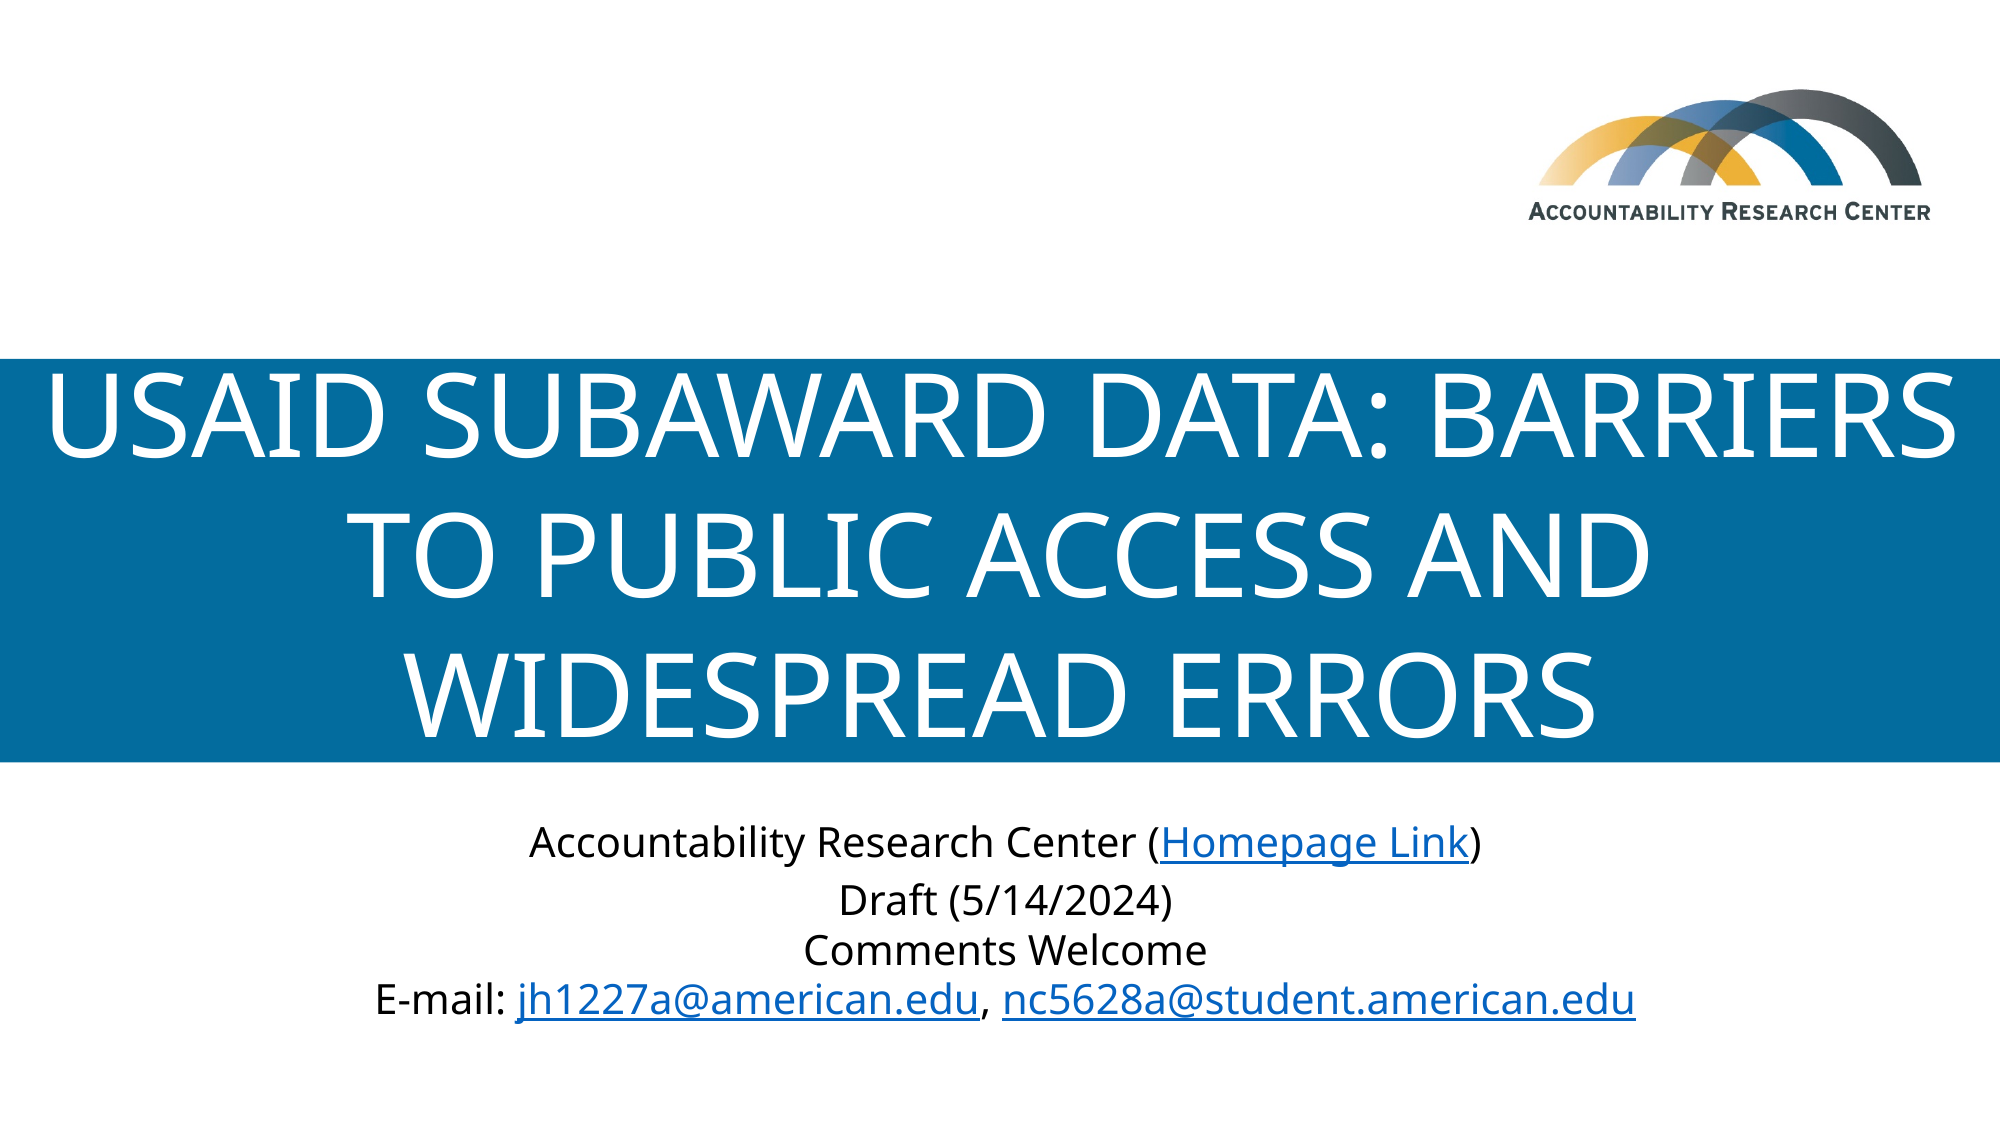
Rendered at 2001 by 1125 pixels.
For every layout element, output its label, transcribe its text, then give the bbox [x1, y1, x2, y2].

text_box Accountability Research Center (Homepage Link) Draft (5/14/2024) Comments Welcome E-mail: jh1227a@american.edu, nc5628a@student.american.edu [251, 808, 1759, 1038]
text_box [0, 358, 2000, 371]
title USAID Subaward Data: Barriers to Public Access and Widespread Errors [0, 371, 2000, 731]
text_box [0, 731, 2000, 763]
picture [1498, 60, 1958, 249]
